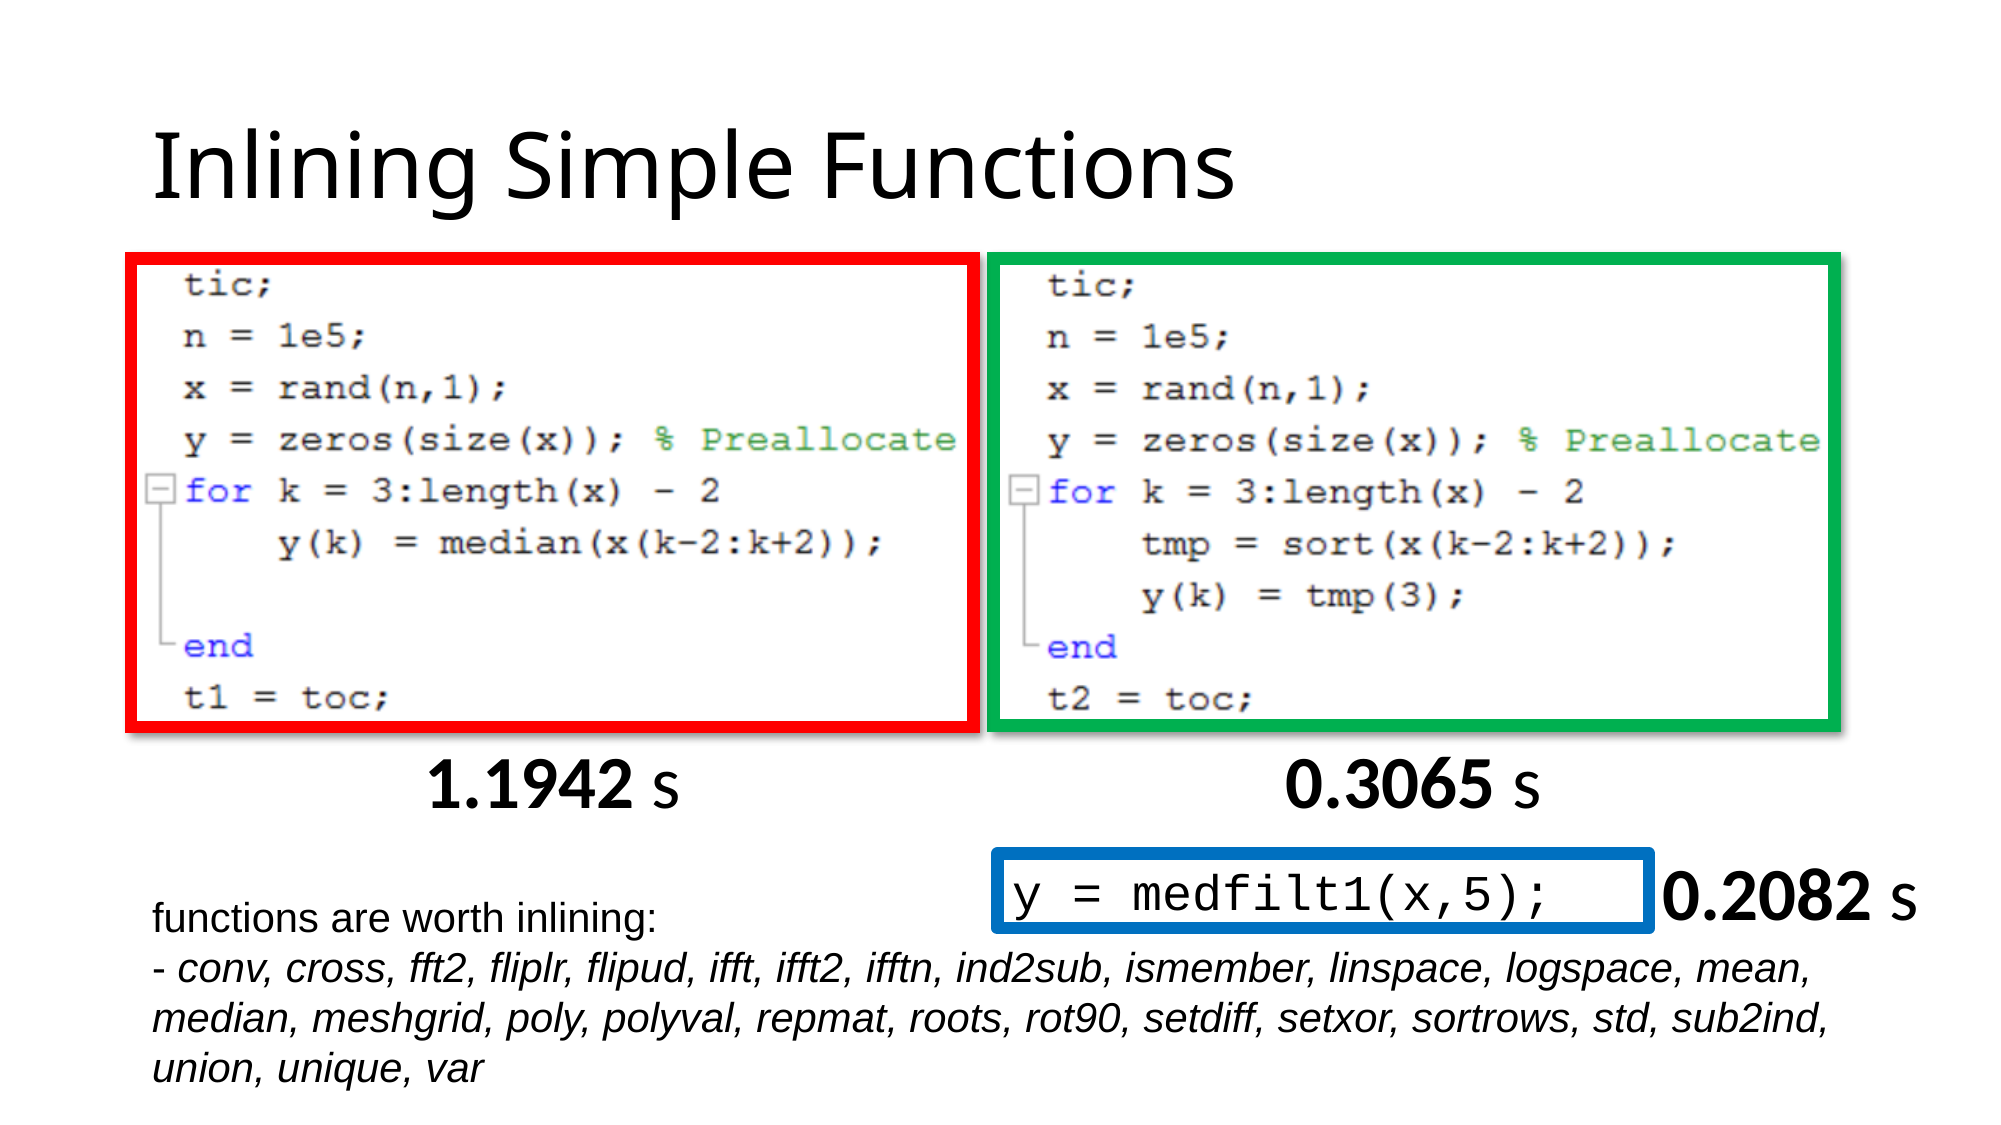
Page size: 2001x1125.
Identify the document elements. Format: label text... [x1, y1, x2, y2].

picture [137, 264, 968, 721]
text_box 1.1942 s [409, 725, 696, 831]
text_box 0.3065 s [1271, 725, 1557, 831]
text_box functions are worth inlining: - conv, cross, fft2, fliplr, flipud, ifft, ifft2, ifftn, ind2sub, ismember, linspace, logspace, mean, median, meshgrid, poly, polyval, repmat, roots, rot90, setdiff, setxor, sortrows, std, sub2ind, union, unique, var [137, 883, 1875, 1099]
text_box y = medfilt1(x,5); [997, 853, 1647, 929]
title Inlining Simple Functions [137, 59, 1863, 278]
text_box 0.2082 s [1647, 838, 1934, 944]
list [999, 264, 1829, 720]
